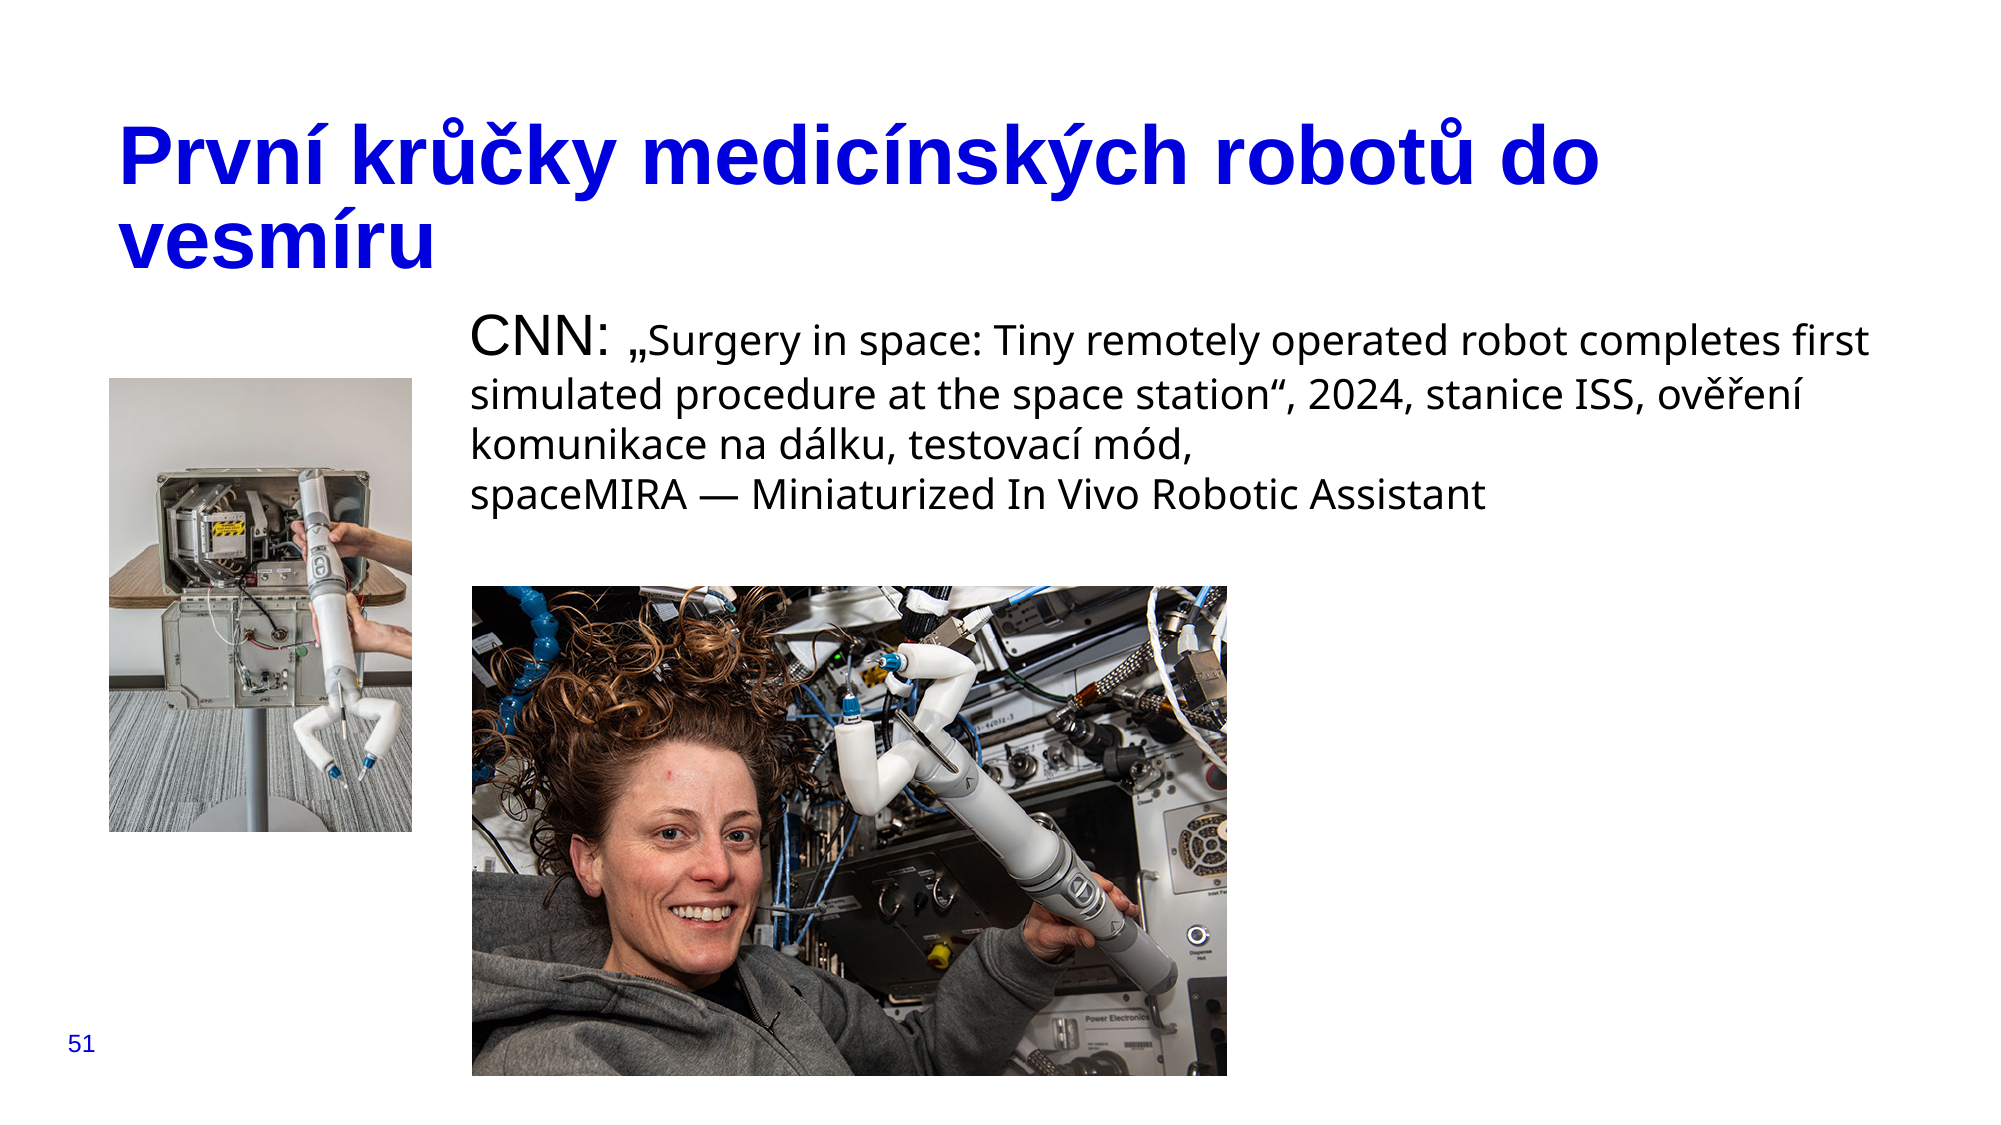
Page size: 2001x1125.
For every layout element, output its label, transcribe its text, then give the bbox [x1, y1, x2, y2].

title První krůčky medicínských robotů do vesmíru [118, 118, 1883, 193]
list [108, 378, 412, 832]
text_box CNN: „Surgery in space: Tiny remotely operated robot completes first simulated procedure at the space station“, 2024, stanice ISS, ověření komunikace na dálku, testovací mód, spaceMIRA — Miniaturized In Vivo Robotic Assistant [454, 290, 1896, 525]
picture [472, 586, 1228, 1077]
slide_number 51 [67, 1021, 110, 1063]
